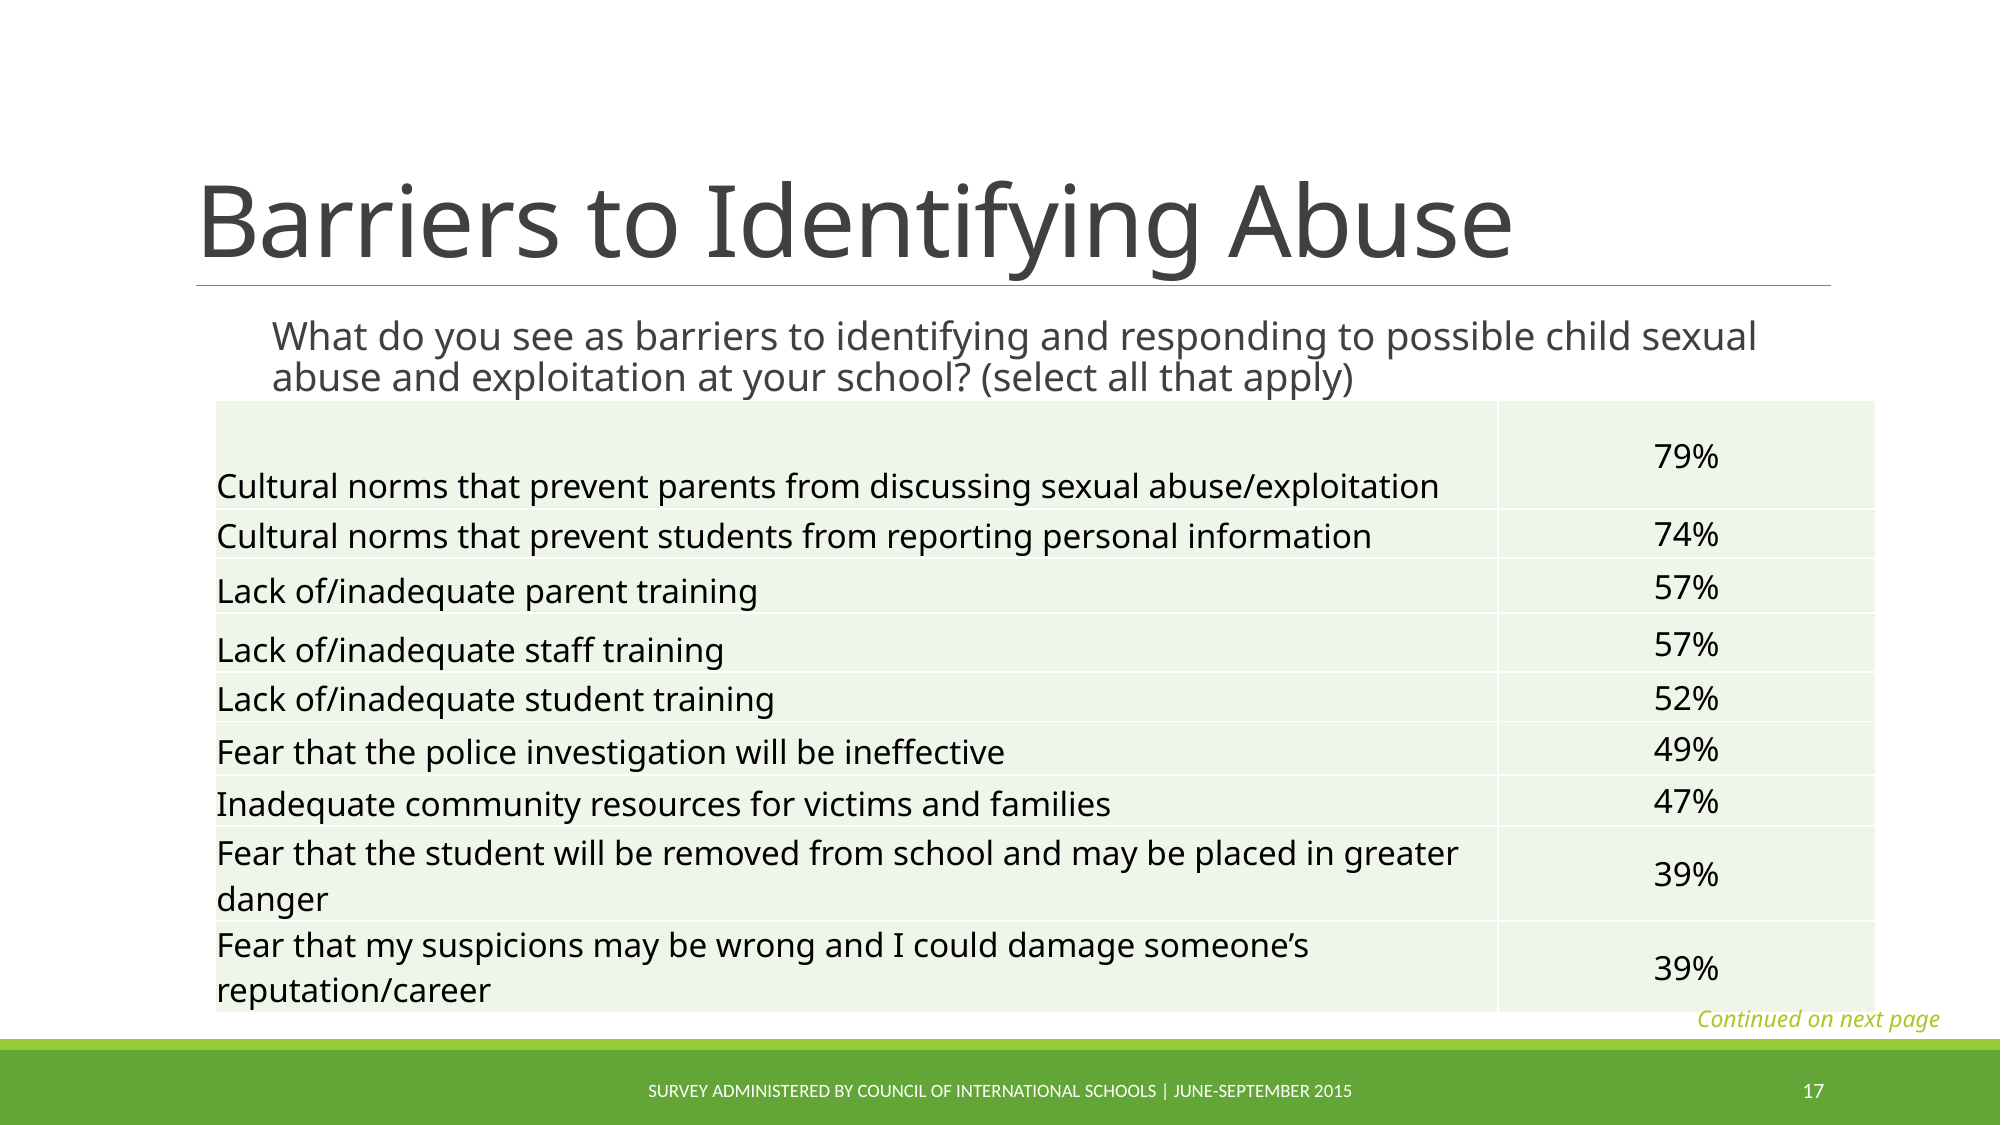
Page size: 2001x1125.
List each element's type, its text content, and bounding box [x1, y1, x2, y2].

table_cell Lack of/inadequate staff training [216, 614, 1497, 671]
table_cell Fear that my suspicions may be wrong and I could damage someone’s reputation/career [216, 922, 1497, 1012]
table_cell 52% [1499, 673, 1875, 721]
table_cell 57% [1499, 614, 1875, 671]
table_cell 74% [1499, 510, 1875, 557]
table_cell 49% [1499, 722, 1875, 774]
table_cell 47% [1499, 776, 1875, 825]
table_cell Fear that the police investigation will be ineffective [216, 722, 1497, 774]
table_cell Lack of/inadequate student training [216, 673, 1497, 721]
title Barriers to Identifying Abuse [180, 47, 1830, 285]
table_cell 39% [1499, 827, 1875, 920]
table_cell 39% [1499, 922, 1875, 1012]
table_cell 57% [1499, 559, 1875, 612]
table_header 79% [1499, 401, 1875, 508]
table_header Cultural norms that prevent parents from discussing sexual abuse/exploitation [216, 401, 1497, 508]
slide_number 17 [1624, 1059, 1840, 1120]
table_cell Inadequate community resources for victims and families [216, 776, 1497, 825]
table_cell Cultural norms that prevent students from reporting personal information [216, 510, 1497, 557]
text_box Continued on next page [1682, 997, 1956, 1040]
table_cell Lack of/inadequate parent training [216, 559, 1497, 612]
list What do you see as barriers to identifying and responding to possible child sexual abuse and exploitation at your school? (select all that apply) [256, 308, 1773, 400]
table_cell Fear that the student will be removed from school and may be placed in greater danger [216, 827, 1497, 920]
footer Survey administered by Council of International Schools | June-September 2015 [604, 1059, 1396, 1120]
